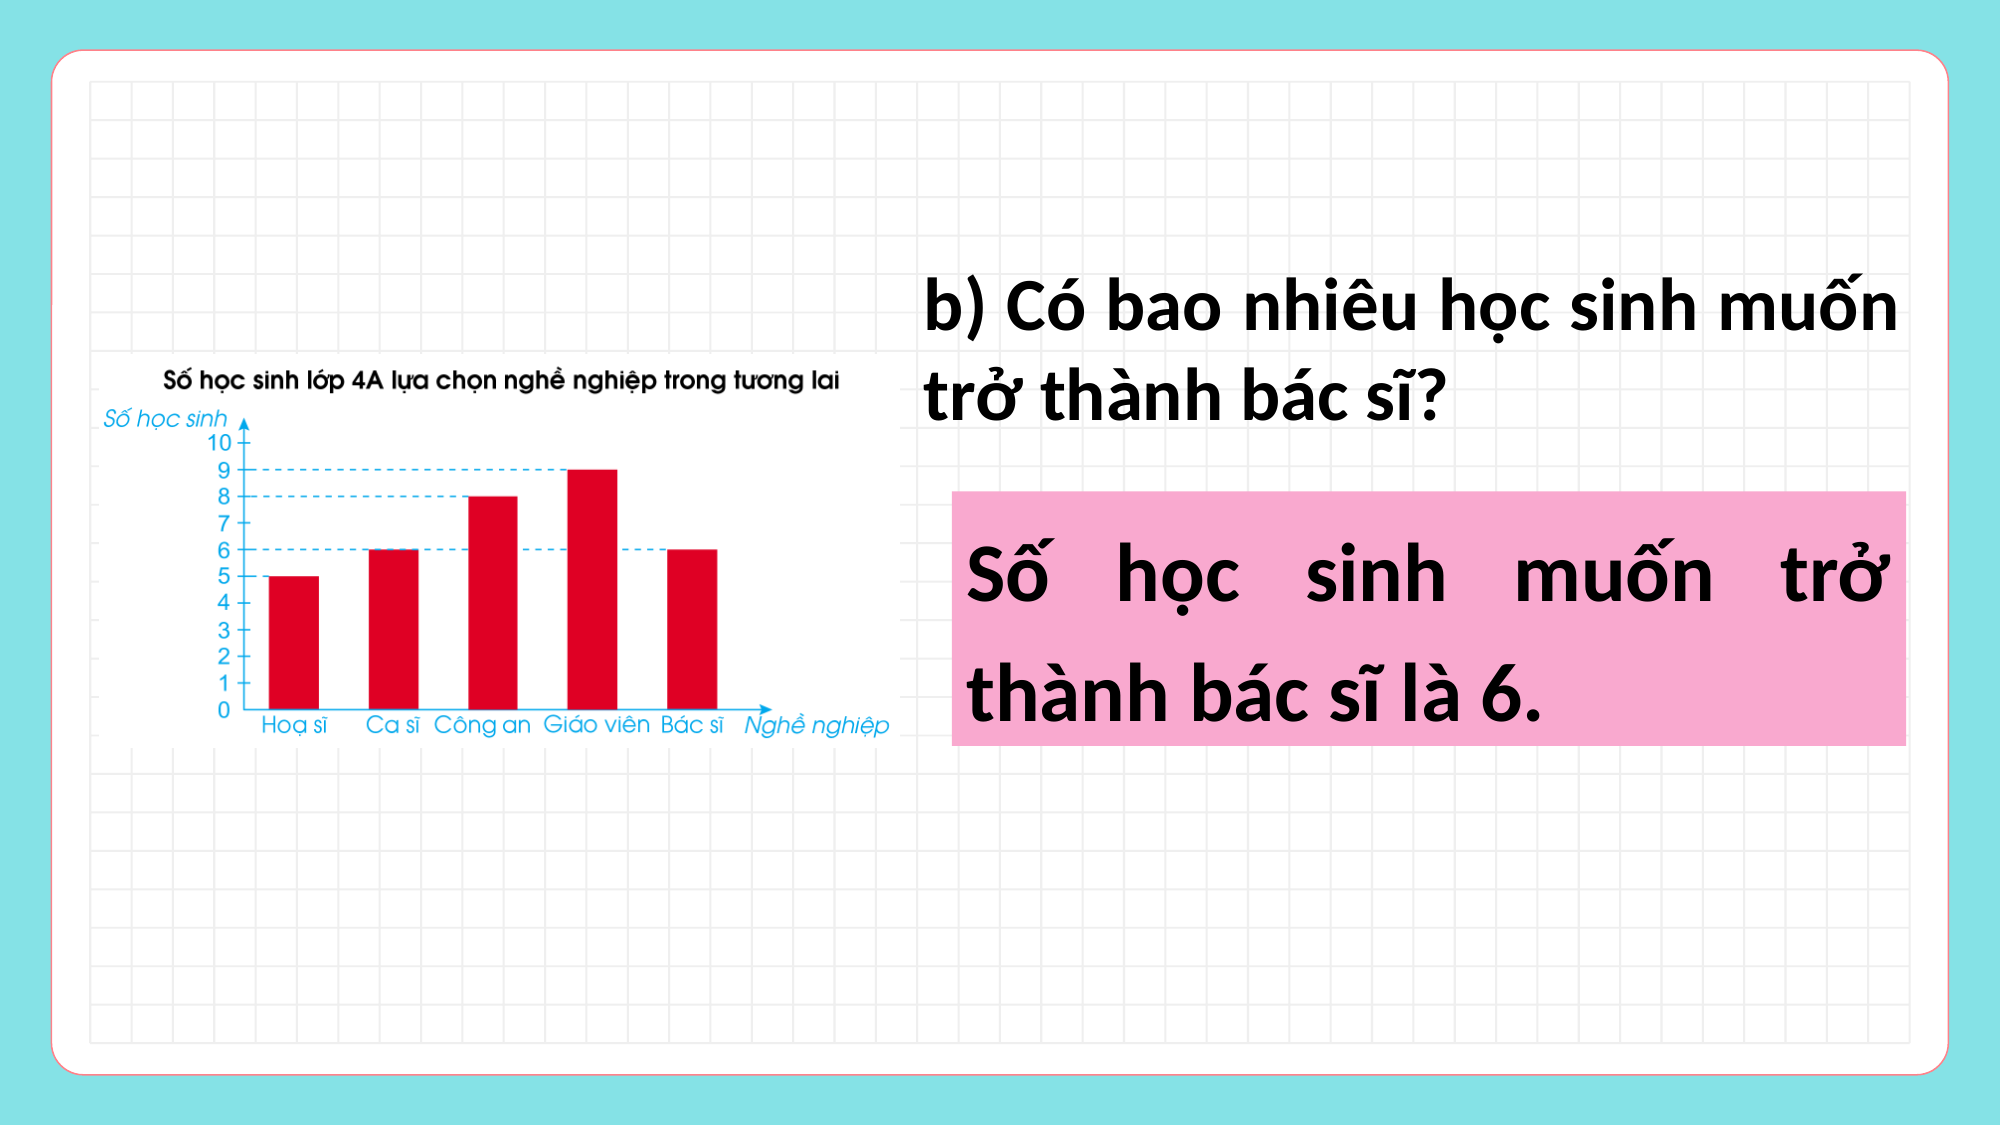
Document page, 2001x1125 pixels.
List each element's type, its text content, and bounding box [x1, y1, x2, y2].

text_box Số học sinh muốn trở thành bác sĩ là 6. [951, 491, 1907, 746]
picture [99, 354, 901, 748]
text_box b) Có bao nhiêu học sinh muốn trở thành bác sĩ? [909, 248, 1916, 443]
